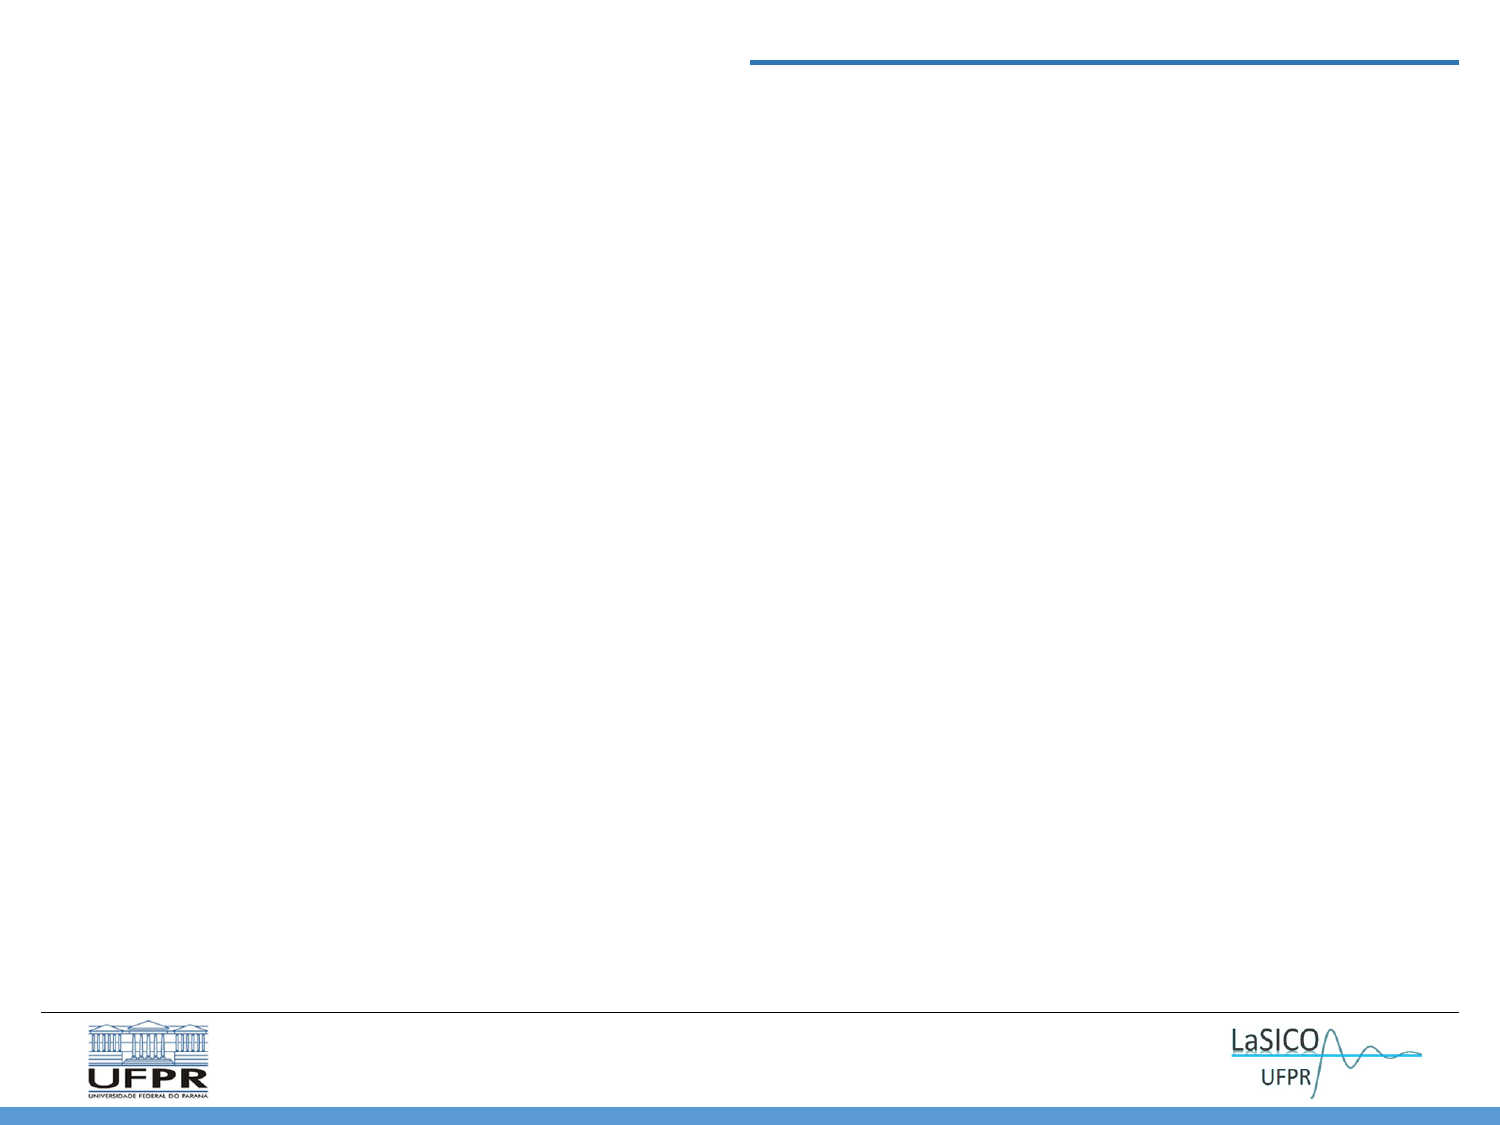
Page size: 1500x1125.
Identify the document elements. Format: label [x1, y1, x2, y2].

picture [1229, 1018, 1424, 1100]
picture [85, 1018, 211, 1100]
